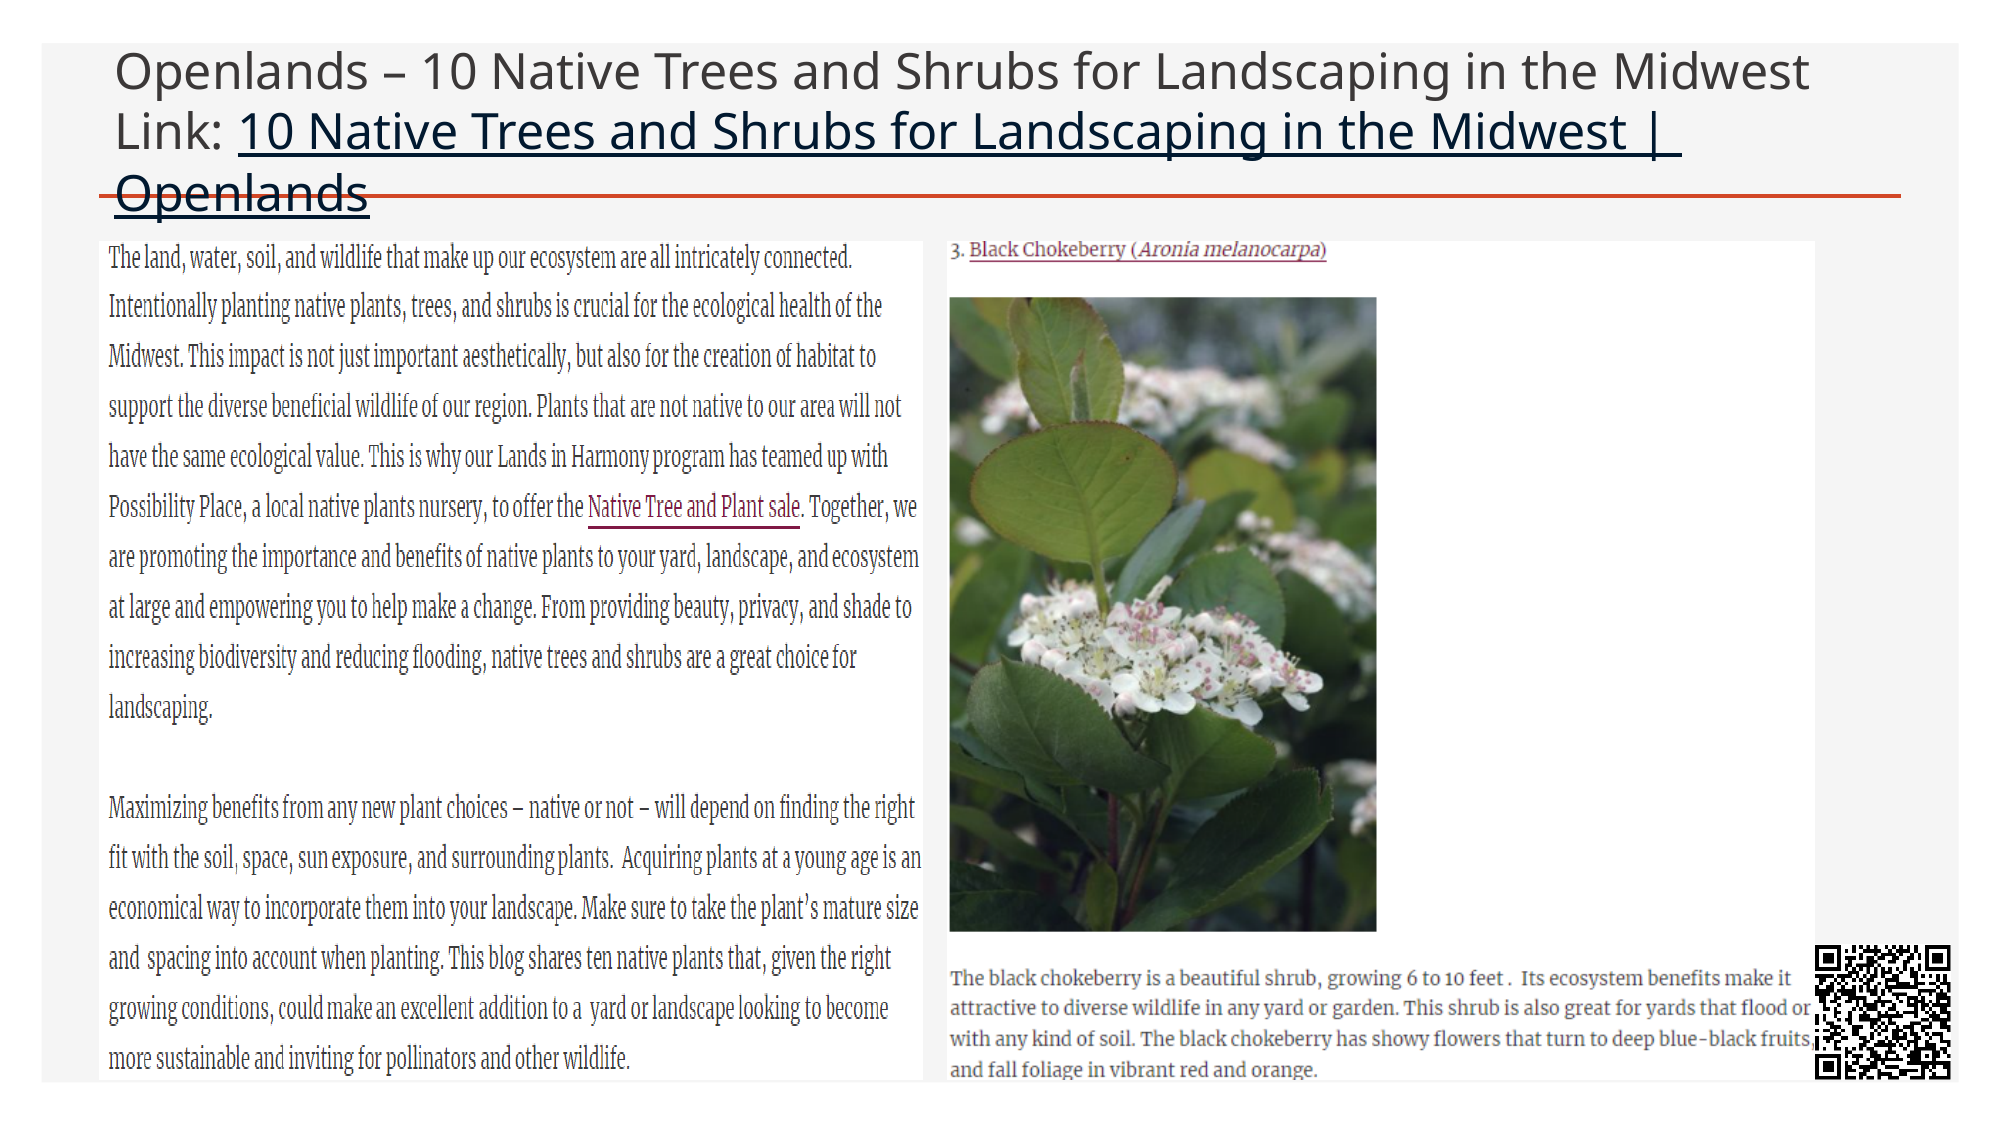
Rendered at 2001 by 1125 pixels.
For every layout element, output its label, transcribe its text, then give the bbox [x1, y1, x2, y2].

picture [99, 241, 923, 1080]
title Openlands – 10 Native Trees and Shrubs for Landscaping in the Midwest Link: 10 Native Trees and Shrubs for Landscaping in the Midwest | Openlands [99, 73, 1901, 197]
picture [947, 241, 1951, 1080]
